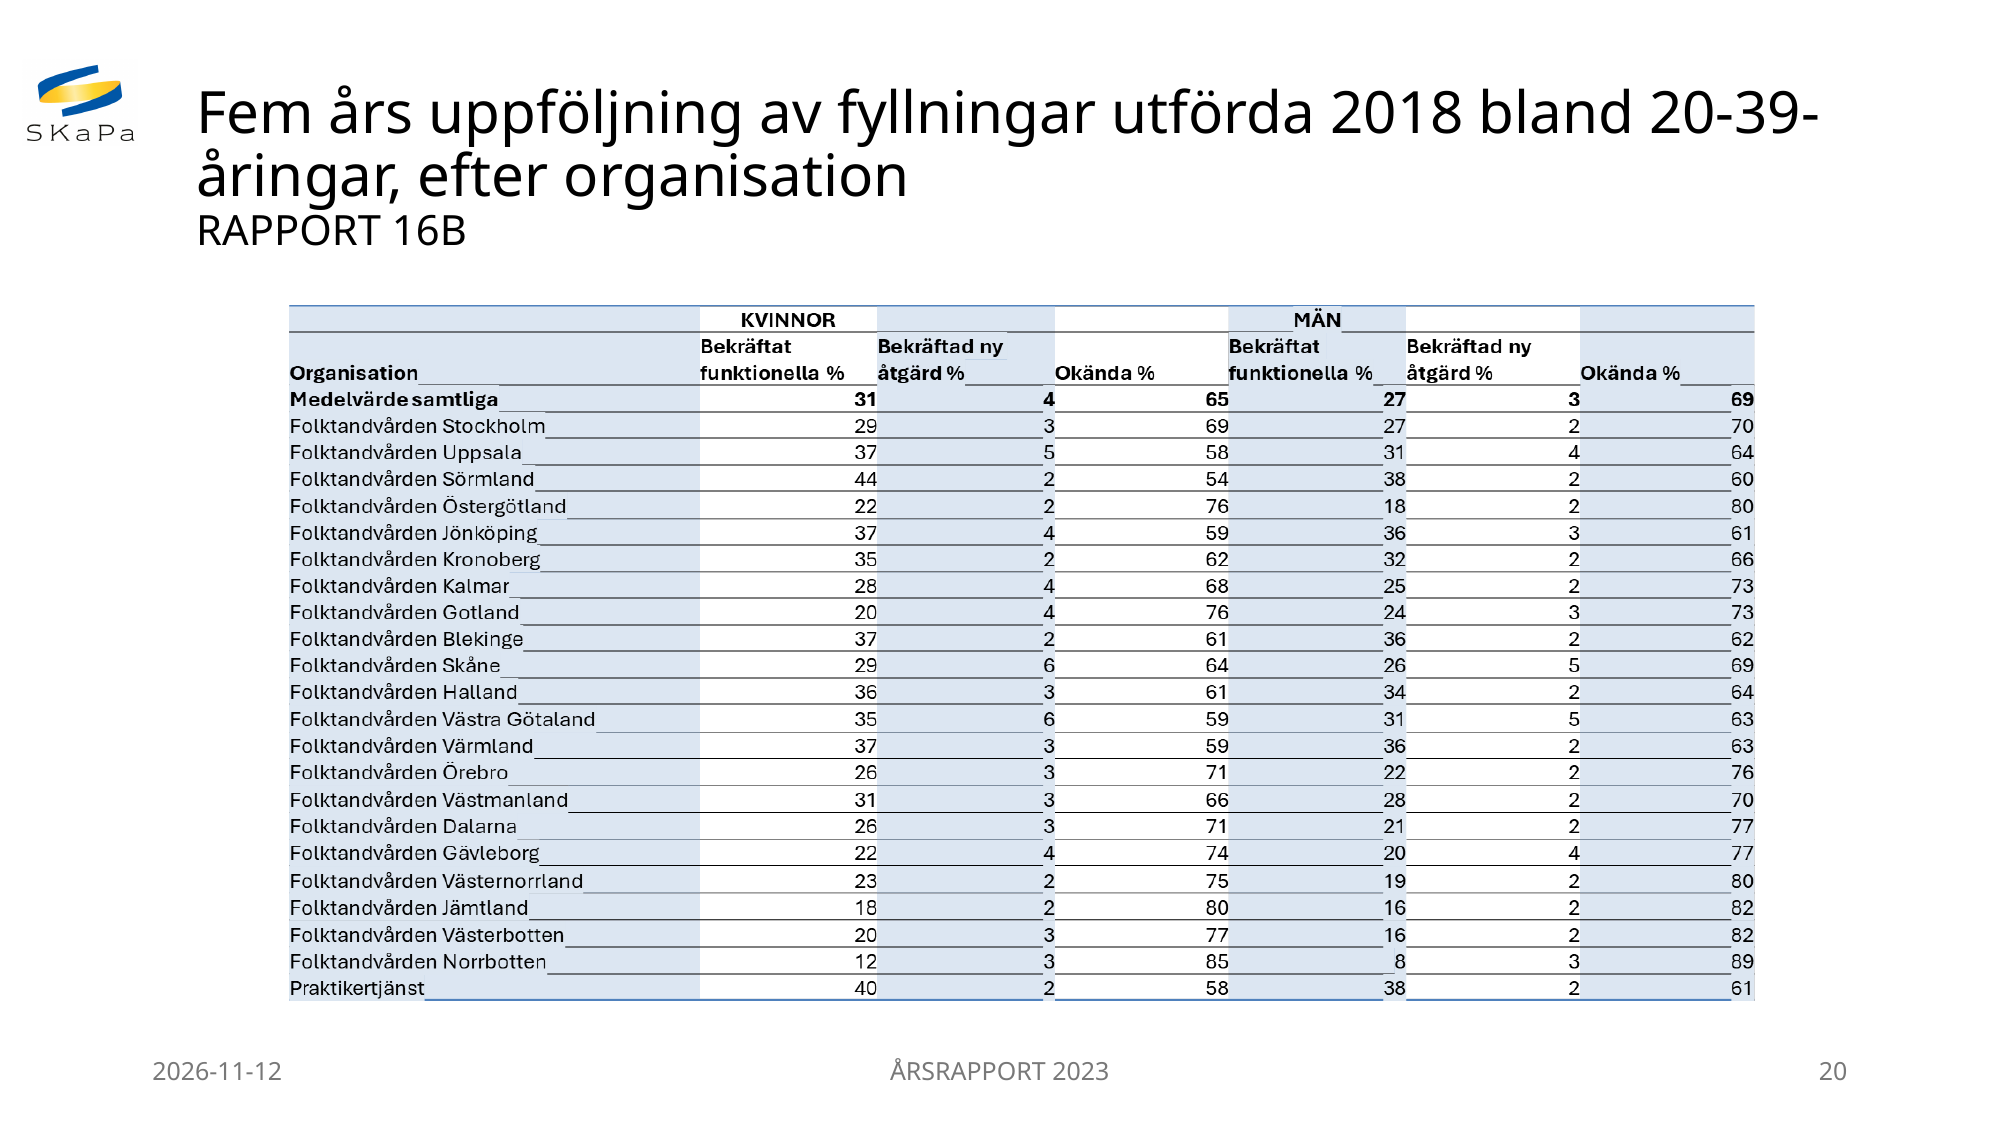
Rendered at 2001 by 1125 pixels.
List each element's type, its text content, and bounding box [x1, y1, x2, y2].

footer ÅRSRAPPORT 2023 [662, 1042, 1338, 1103]
picture [22, 59, 138, 146]
slide_number 20 [1412, 1042, 1863, 1103]
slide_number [137, 1042, 588, 1103]
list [288, 298, 1756, 1014]
title Fem års uppföljning av fyllningar utförda 2018 bland 20-39-åringar, efter organisation RAPPORT 16B [181, 59, 1863, 278]
